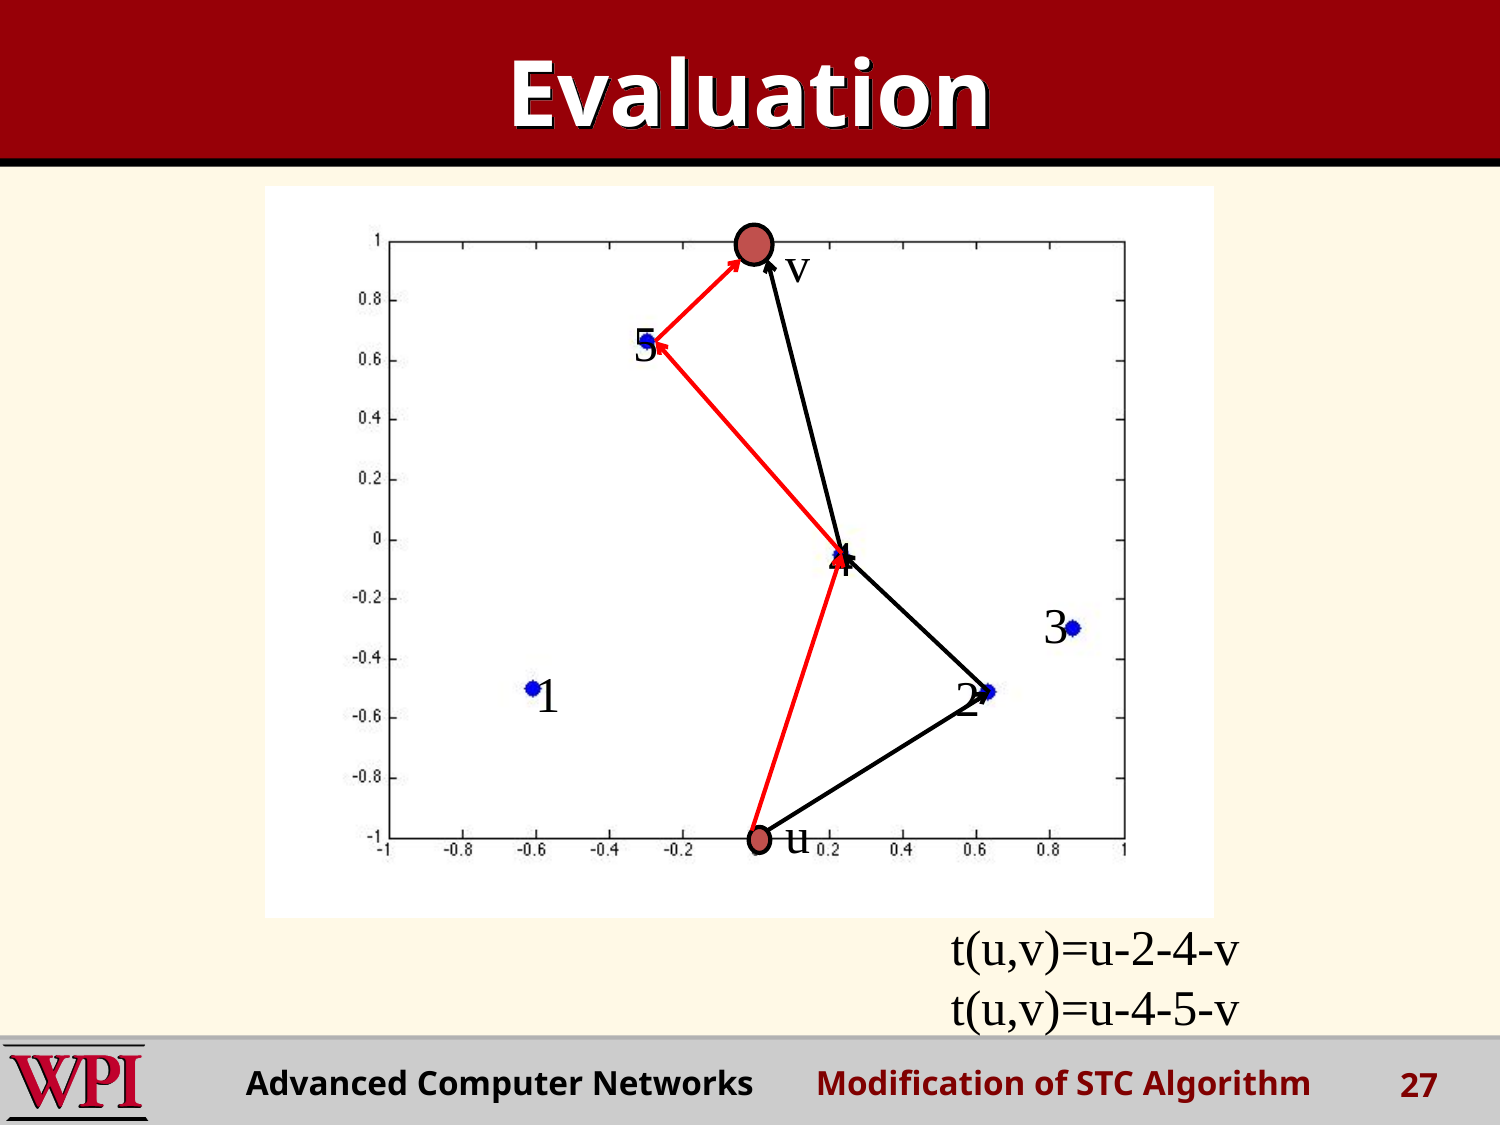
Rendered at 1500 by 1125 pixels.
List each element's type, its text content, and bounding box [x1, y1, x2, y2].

picture [0, 167, 1500, 1035]
slide_number 27 [1344, 1056, 1495, 1095]
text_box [751, 562, 843, 831]
picture [0, 0, 1500, 158]
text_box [847, 700, 990, 831]
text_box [655, 333, 843, 554]
text_box t(u,v)=u-2-4-v t(u,v)=u-4-5-v [612, 908, 1500, 1044]
footer Advanced Computer Networks Modification of STC Algorithm [217, 1054, 1341, 1118]
picture [0, 1040, 1500, 1122]
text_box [847, 553, 990, 693]
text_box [766, 258, 843, 333]
text_box Evaluation [112, 4, 1388, 165]
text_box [655, 258, 742, 335]
